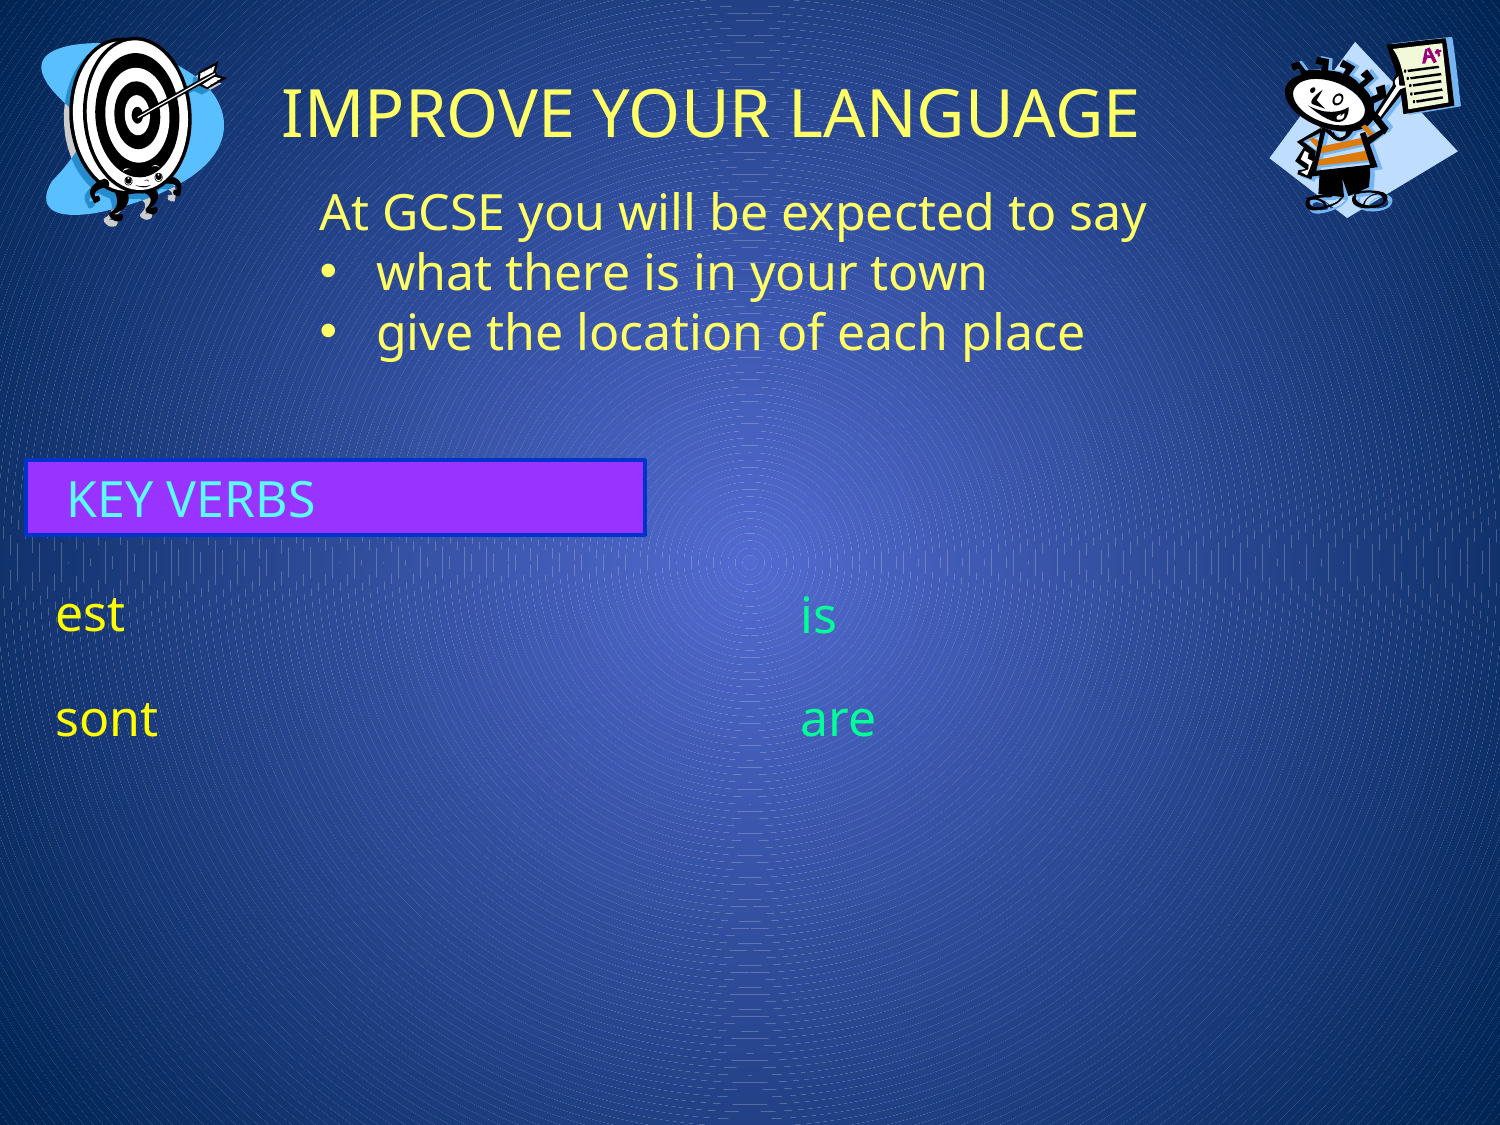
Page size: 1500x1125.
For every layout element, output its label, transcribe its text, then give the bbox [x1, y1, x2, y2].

text_box sont [40, 678, 493, 754]
text_box is [785, 576, 1405, 652]
text_box KEY VERBS [26, 460, 645, 535]
text_box At GCSE you will be expected to say what there is in your town give the location of each place [304, 172, 1461, 368]
picture [1269, 36, 1462, 219]
picture [40, 36, 228, 227]
text_box are [785, 678, 1405, 754]
text_box IMPROVE YOUR LANGUAGE [231, 63, 1217, 159]
text_box est [40, 573, 456, 649]
